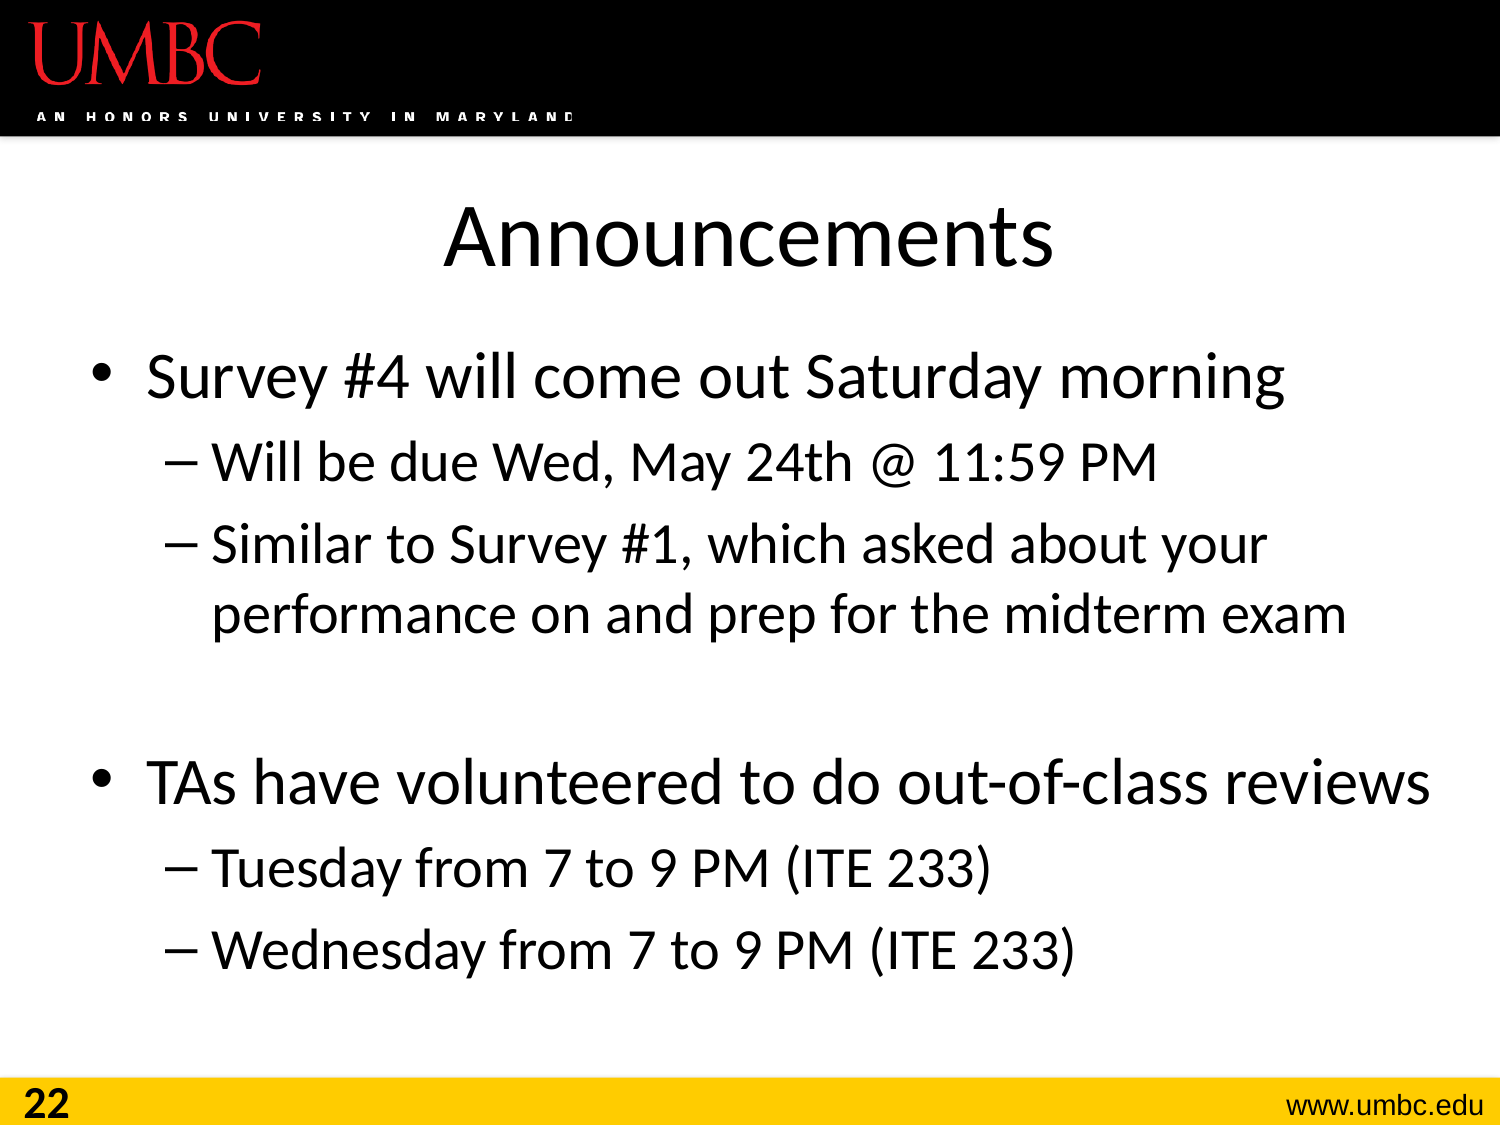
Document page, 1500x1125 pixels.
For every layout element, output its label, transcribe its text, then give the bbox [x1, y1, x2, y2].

title Announcements [75, 136, 1425, 324]
slide_number 22 [0, 1065, 94, 1125]
list Survey #4 will come out Saturday morning Will be due Wed, May 24th @ 11:59 PM Similar to Survey #1, which asked about your performance on and prep for the midterm exam TAs have volunteered to do out-of-class reviews Tuesday from 7 to 9 PM (ITE 233) Wednesday from 7 to 9 PM (ITE 233) [75, 324, 1500, 1066]
